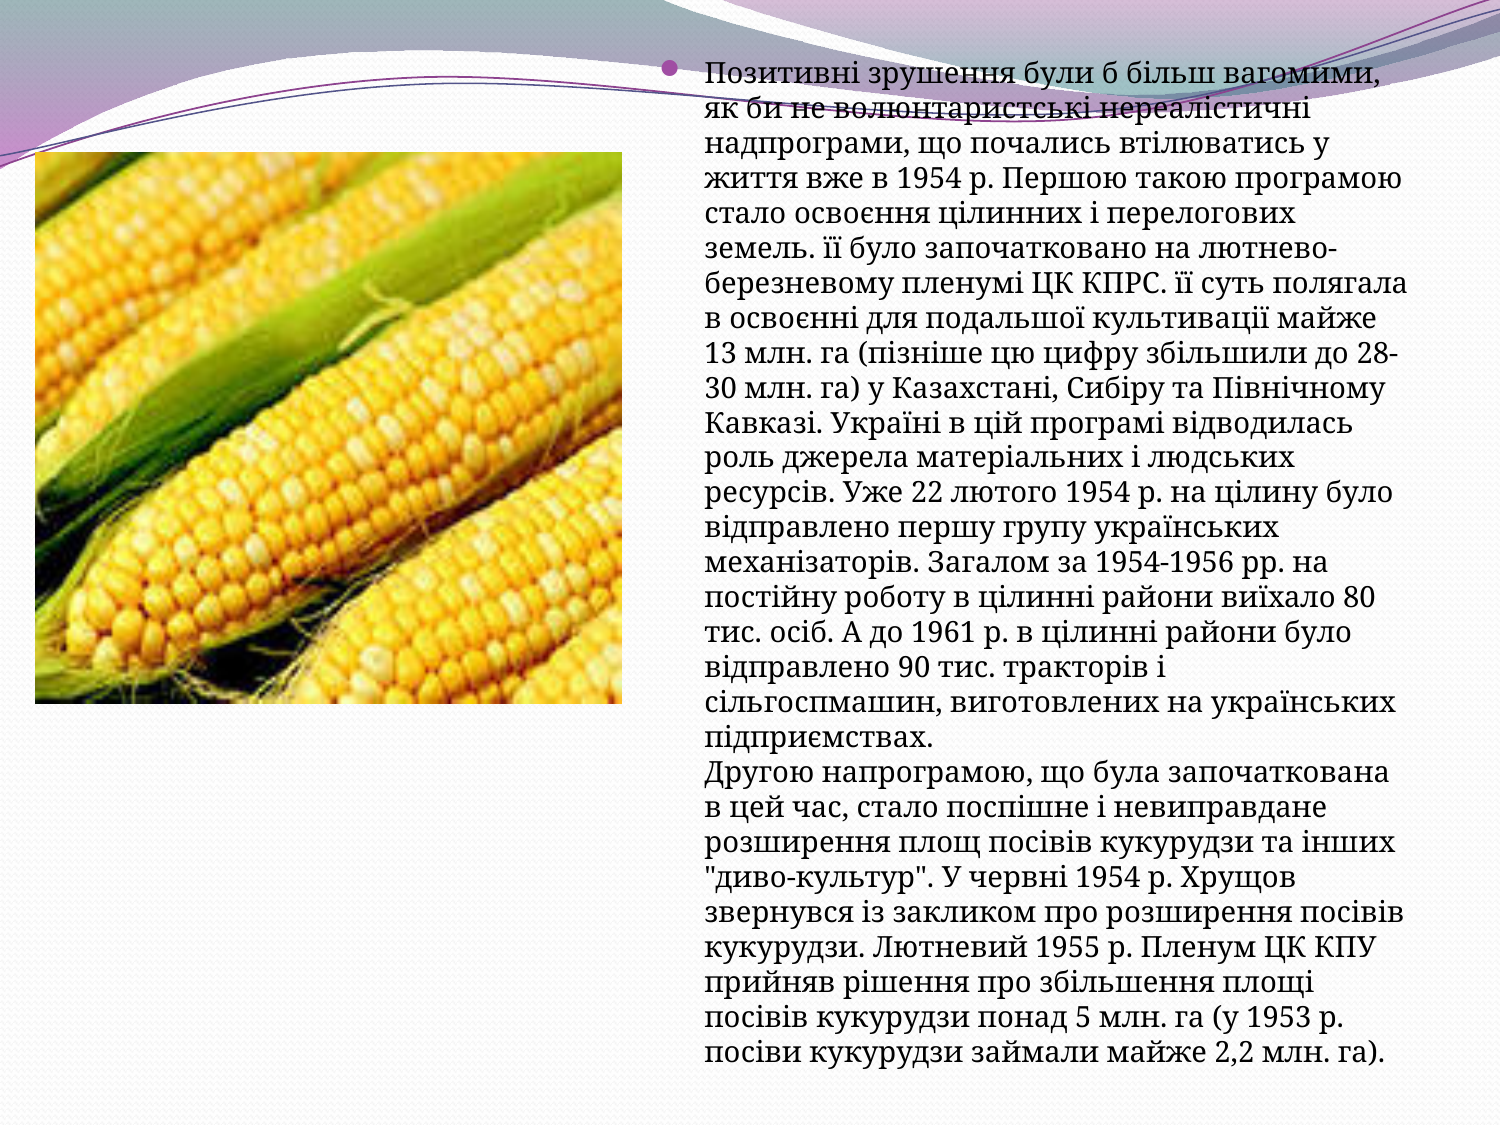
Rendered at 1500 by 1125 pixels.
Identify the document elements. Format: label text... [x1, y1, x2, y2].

list Позитивні зрушення були б більш вагомими, як би не волюнтаристські нереалістичні надпрограми, що почались втілюватись у життя вже в 1954 р. Першою такою програмою стало освоєння цілинних і перелогових земель. її було започатковано на лютнево-березневому пленумі ЦК КПРС. її суть полягала в освоєнні для подальшої культивації майже 13 млн. га (пізніше цю цифру збільшили до 28-30 млн. га) у Казахстані, Сибіру та Північному Кавказі. Україні в цій програмі відводилась роль джерела матеріальних і людських ресурсів. Уже 22 лютого 1954 р. на цілину було відправлено першу групу українських механізаторів. Загалом за 1954-1956 pp. на постійну роботу в цілинні райони виїхало 80 тис. осіб. А до 1961 р. в цілинні райони було відправлено 90 тис. тракторів і сільгоспмашин, виготовлених на українських підприємствах. Другою напрограмою, що була започаткована в цей час, стало поспішне і невиправдане розширення площ посівів кукурудзи та інших "диво-культур". У червні 1954 р. Хрущов звернувся із закликом про розширення посівів кукурудзи. Лютневий 1955 р. Пленум ЦК КПУ прийняв рішення про збільшення площі посівів кукурудзи понад 5 млн. га (у 1953 p. посіви кукурудзи займали майже 2,2 млн. га). [644, 46, 1425, 1102]
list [34, 152, 622, 704]
